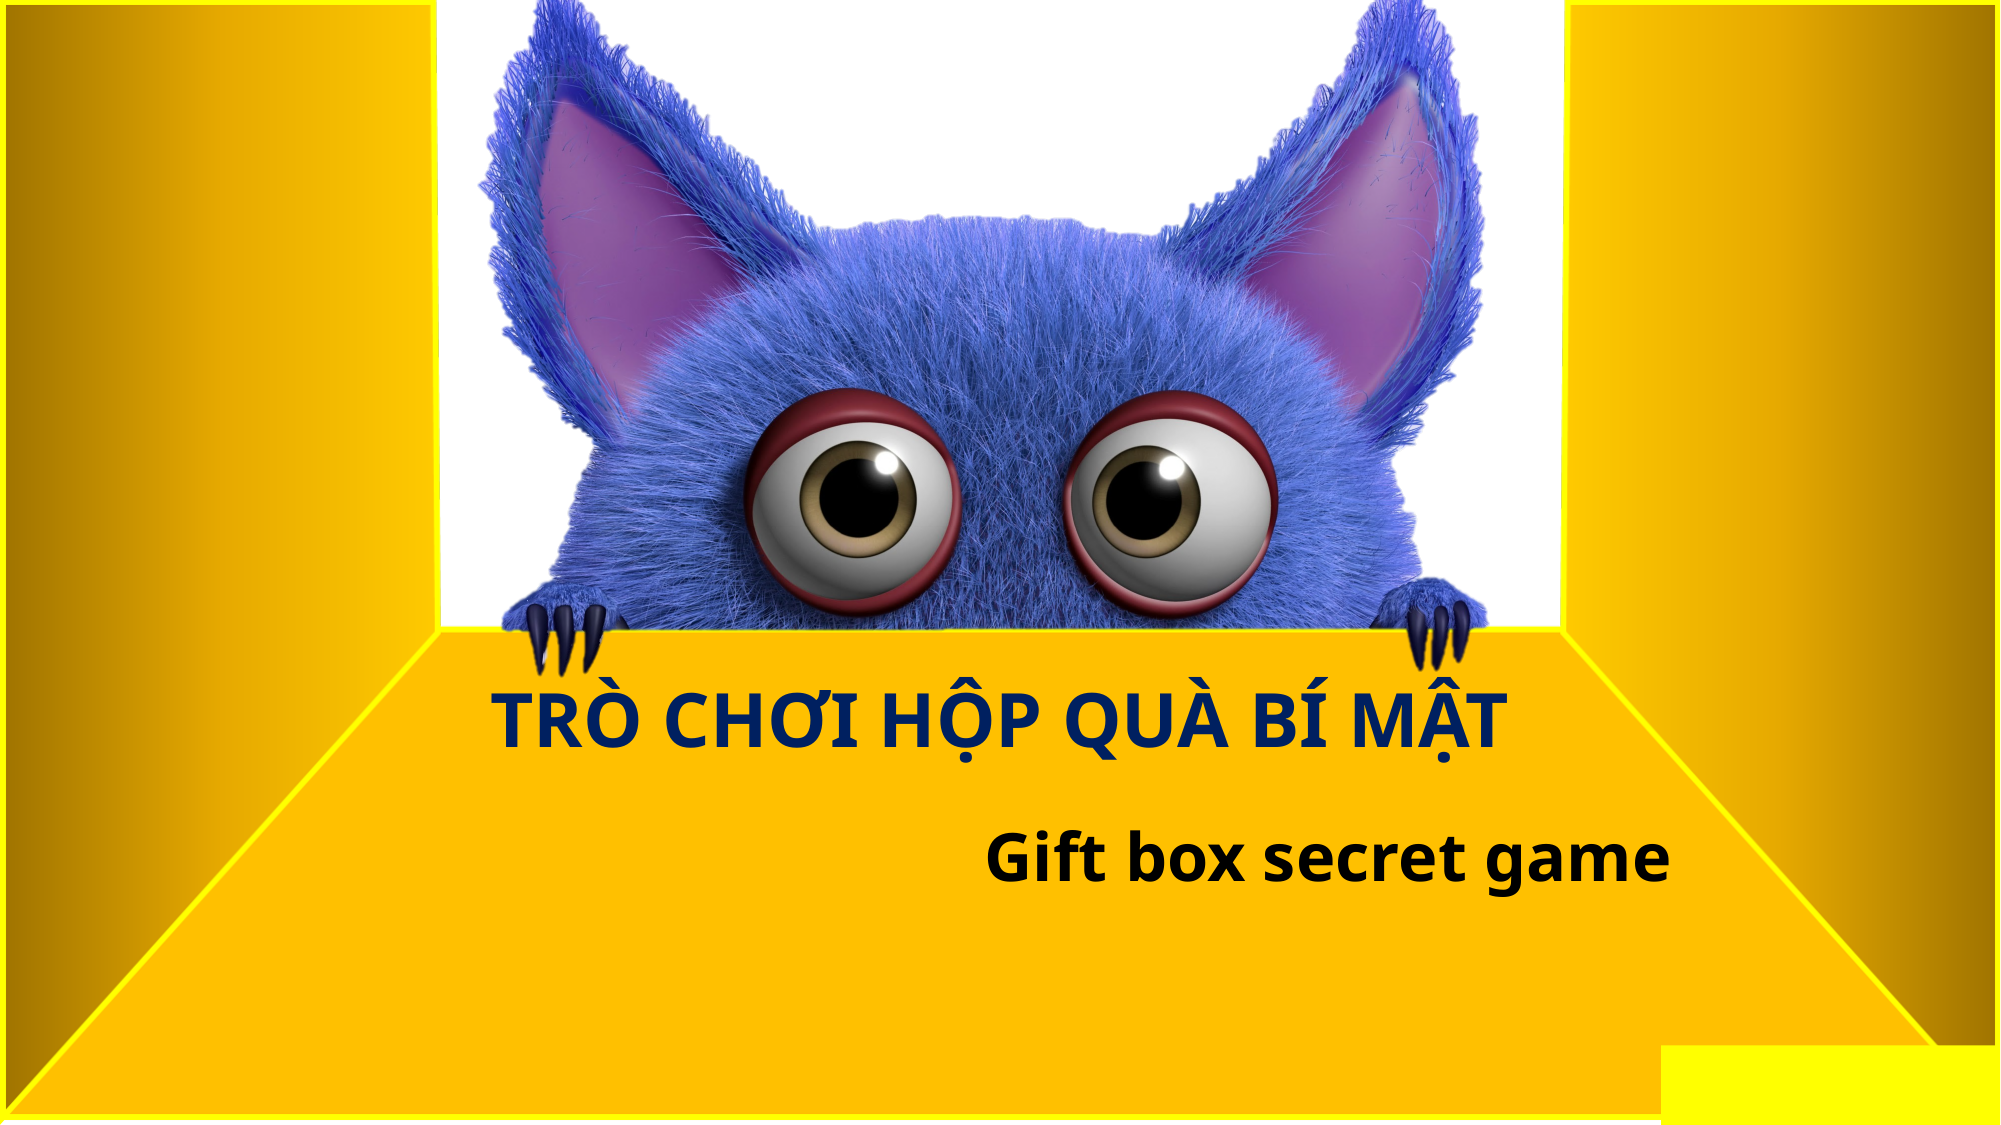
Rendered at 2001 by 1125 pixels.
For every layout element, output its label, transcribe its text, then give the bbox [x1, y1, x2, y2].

text_box Gift box secret game [970, 807, 1688, 903]
text_box [1660, 1044, 2000, 1125]
text_box TRÒ CHƠI HỘP QUÀ BÍ MẬT [475, 706, 1525, 771]
picture [0, 0, 2001, 1125]
